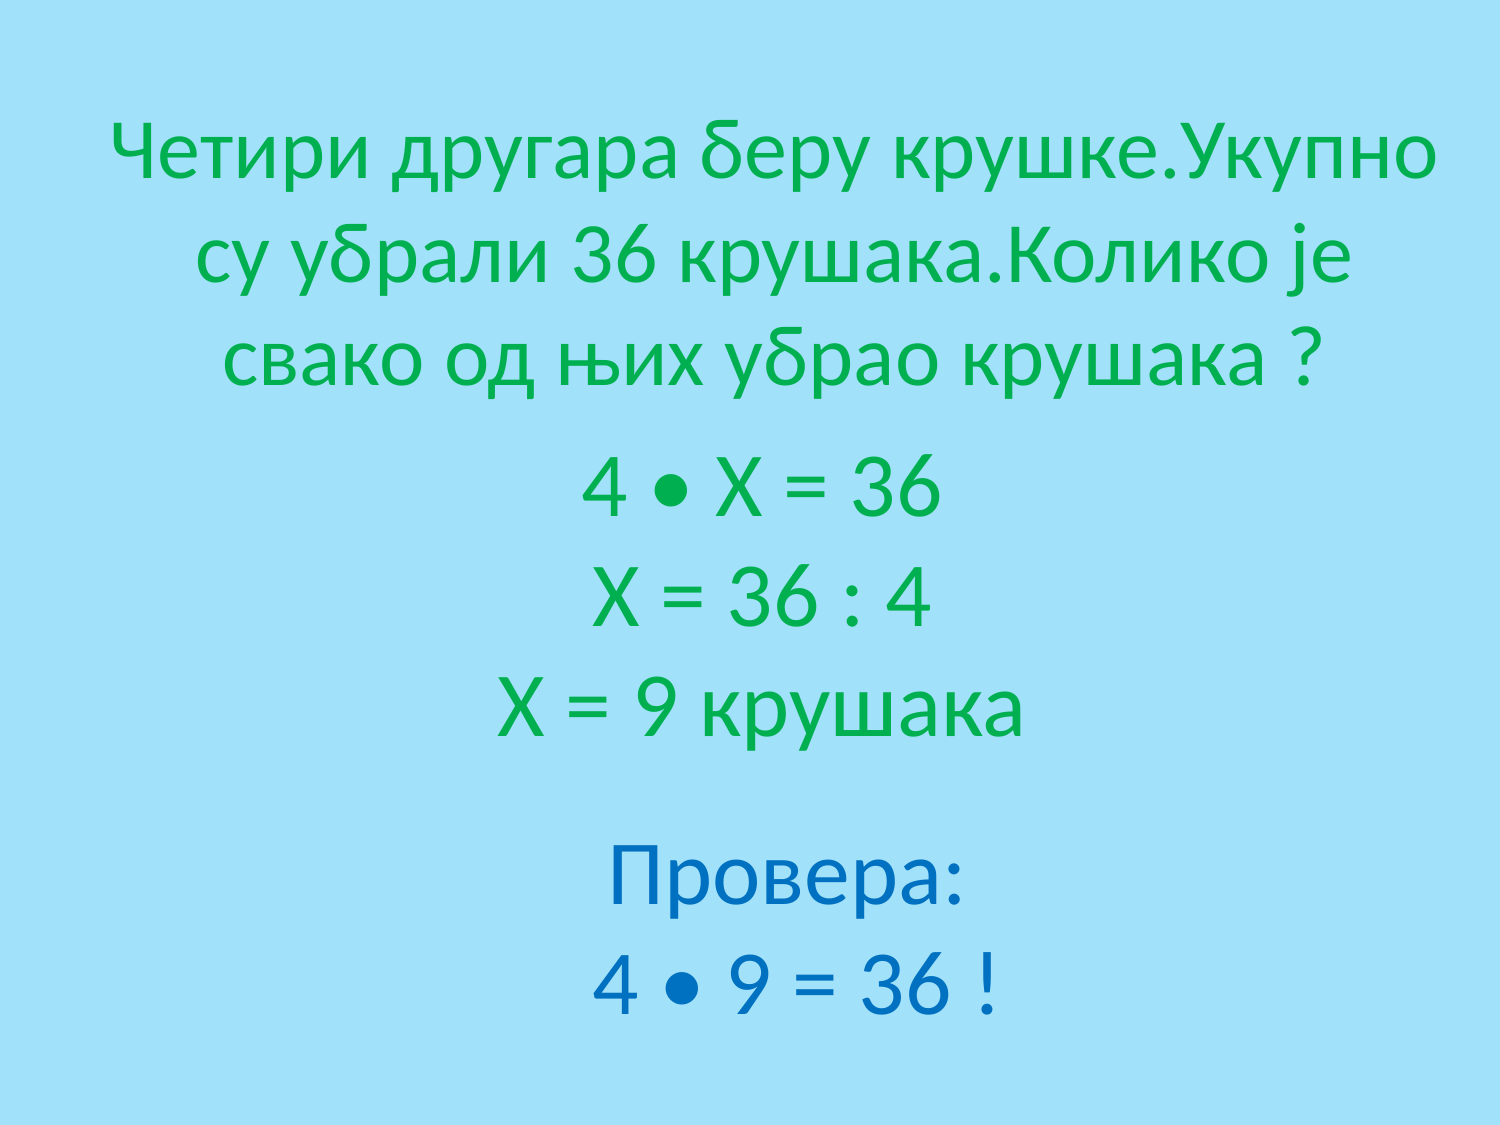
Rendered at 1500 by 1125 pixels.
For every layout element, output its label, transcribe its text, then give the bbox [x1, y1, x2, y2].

title Четири другара беру крушке.Укупно су убрали 36 крушака.Колико је свако од њих убрао крушака ? [75, 45, 1475, 450]
text_box 4 • Х = 36 Х = 36 : 4 Х = 9 крушака [62, 387, 1463, 793]
text_box Провера: 4 • 9 = 36 ! [97, 720, 1498, 1125]
